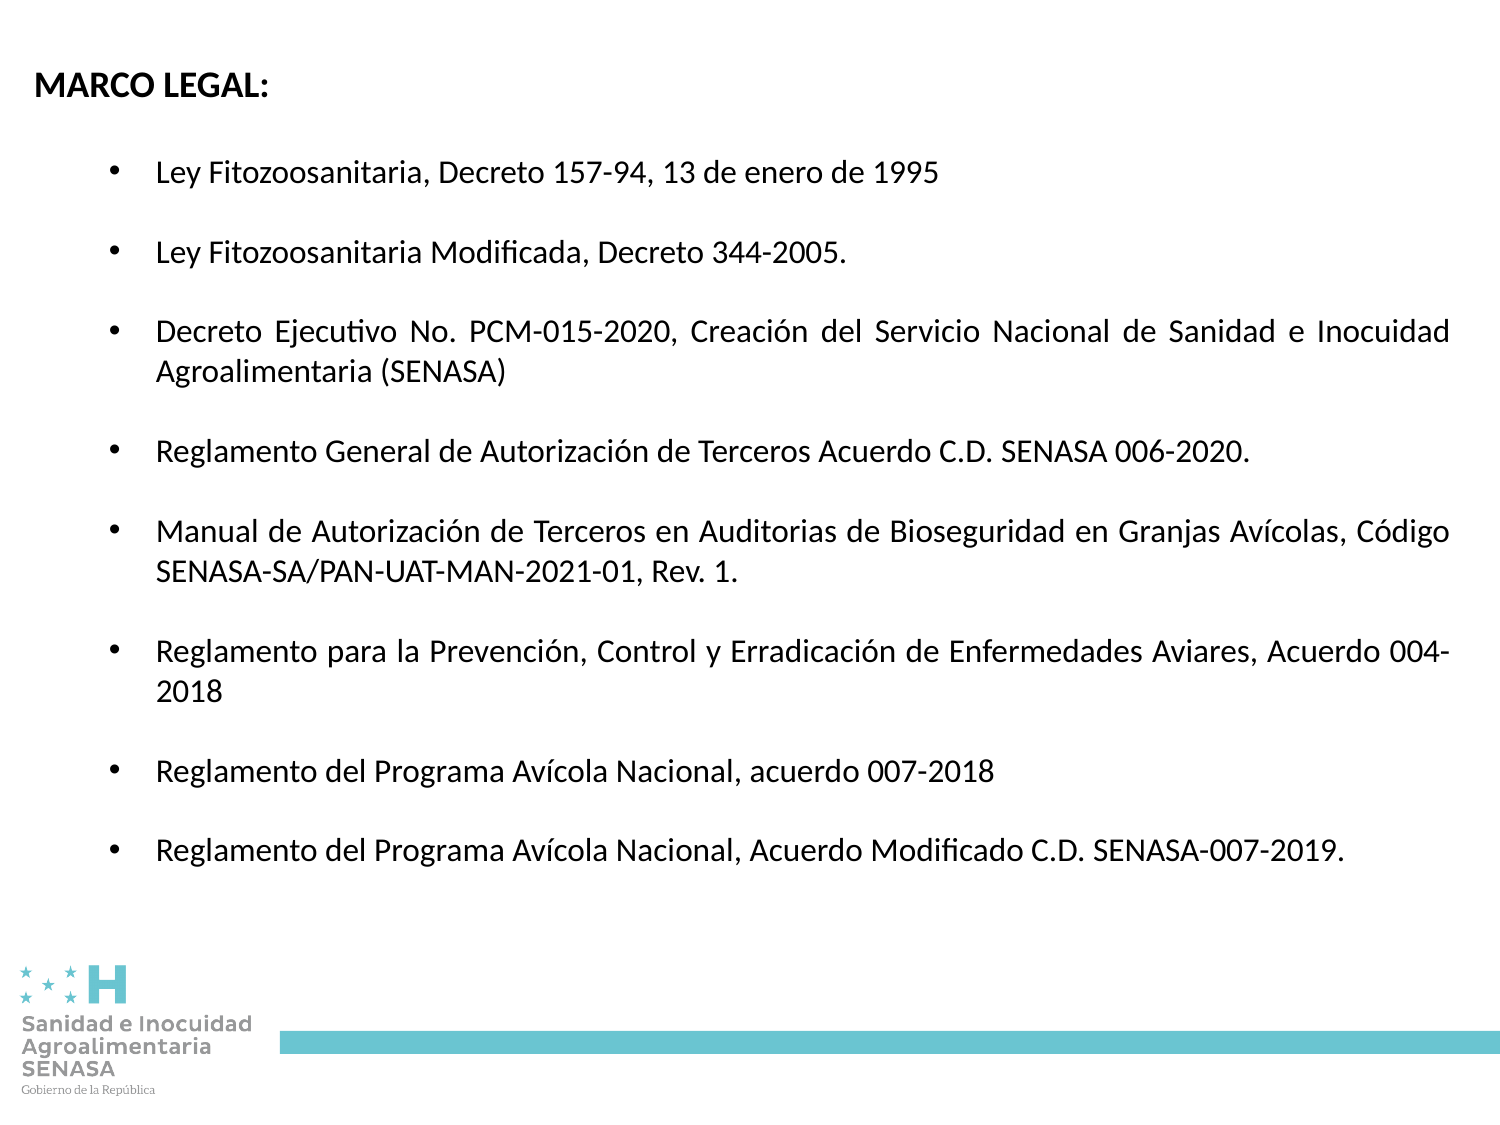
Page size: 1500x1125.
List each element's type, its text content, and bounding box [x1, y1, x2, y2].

picture [19, 965, 251, 1097]
text_box [279, 1030, 1500, 1055]
text_box MARCO LEGAL: Ley Fitozoosanitaria, Decreto 157-94, 13 de enero de 1995 Ley Fitozoosanitaria Modificada, Decreto 344-2005. Decreto Ejecutivo No. PCM-015-2020, Creación del Servicio Nacional de Sanidad e Inocuidad Agroalimentaria (SENASA) Reglamento General de Autorización de Terceros Acuerdo C.D. SENASA 006-2020. Manual de Autorización de Terceros en Auditorias de Bioseguridad en Granjas Avícolas, Código SENASA-SA/PAN-UAT-MAN-2021-01, Rev. 1. Reglamento para la Prevención, Control y Erradicación de Enfermedades Aviares, Acuerdo 004-2018 Reglamento del Programa Avícola Nacional, acuerdo 007-2018 Reglamento del Programa Avícola Nacional, Acuerdo Modificado C.D. SENASA-007-2019. [19, 52, 1468, 921]
